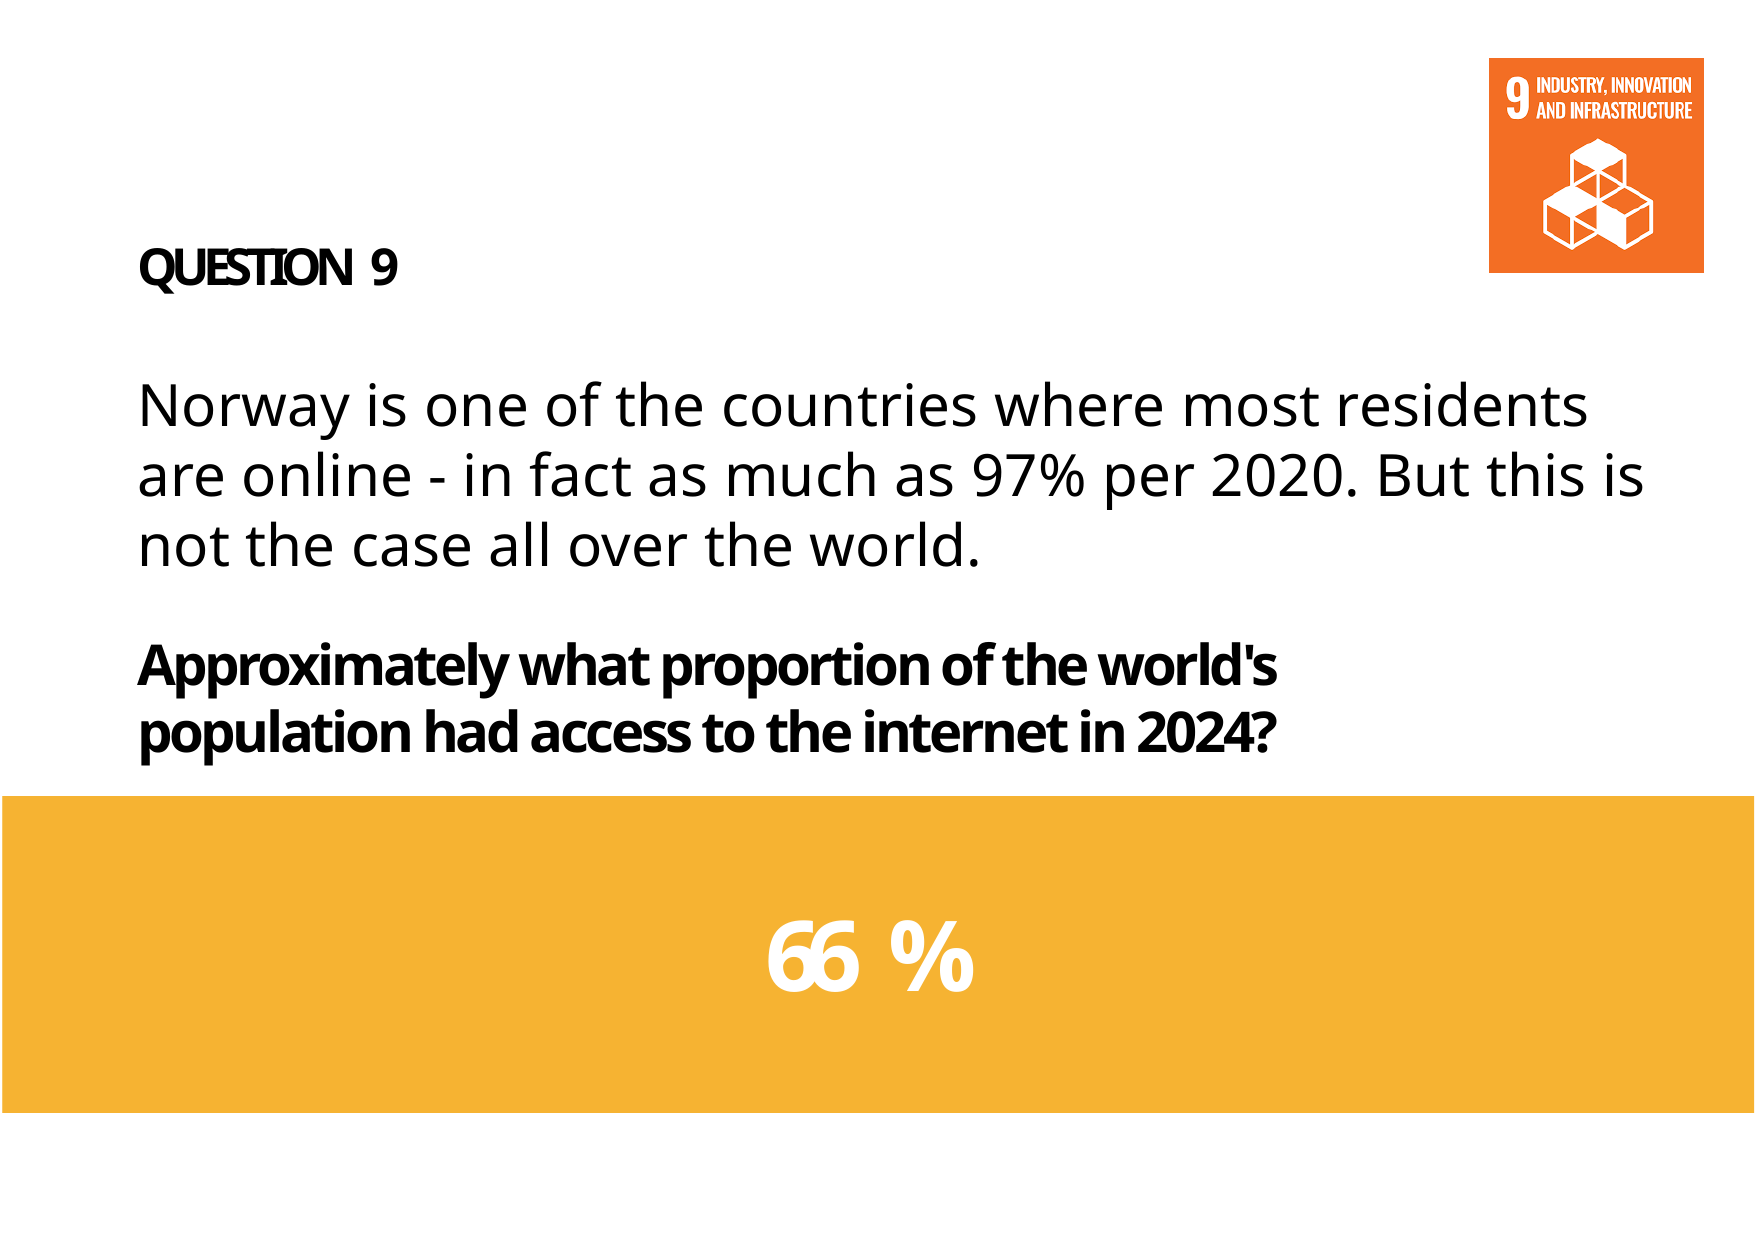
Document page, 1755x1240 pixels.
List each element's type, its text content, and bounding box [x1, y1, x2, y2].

text_box QUESTION 9 [135, 232, 444, 296]
text_box Approximately what proportion of the world's population had access to the internet in 2024? [135, 626, 1533, 765]
title Norway is one of the countries where most residents are online - in fact as much as 97% per 2020. But this is not the case all over the world. [78, 366, 1676, 579]
text_box 66 % [763, 891, 991, 1012]
text_box [0, 795, 1755, 1113]
picture [1488, 58, 1704, 274]
